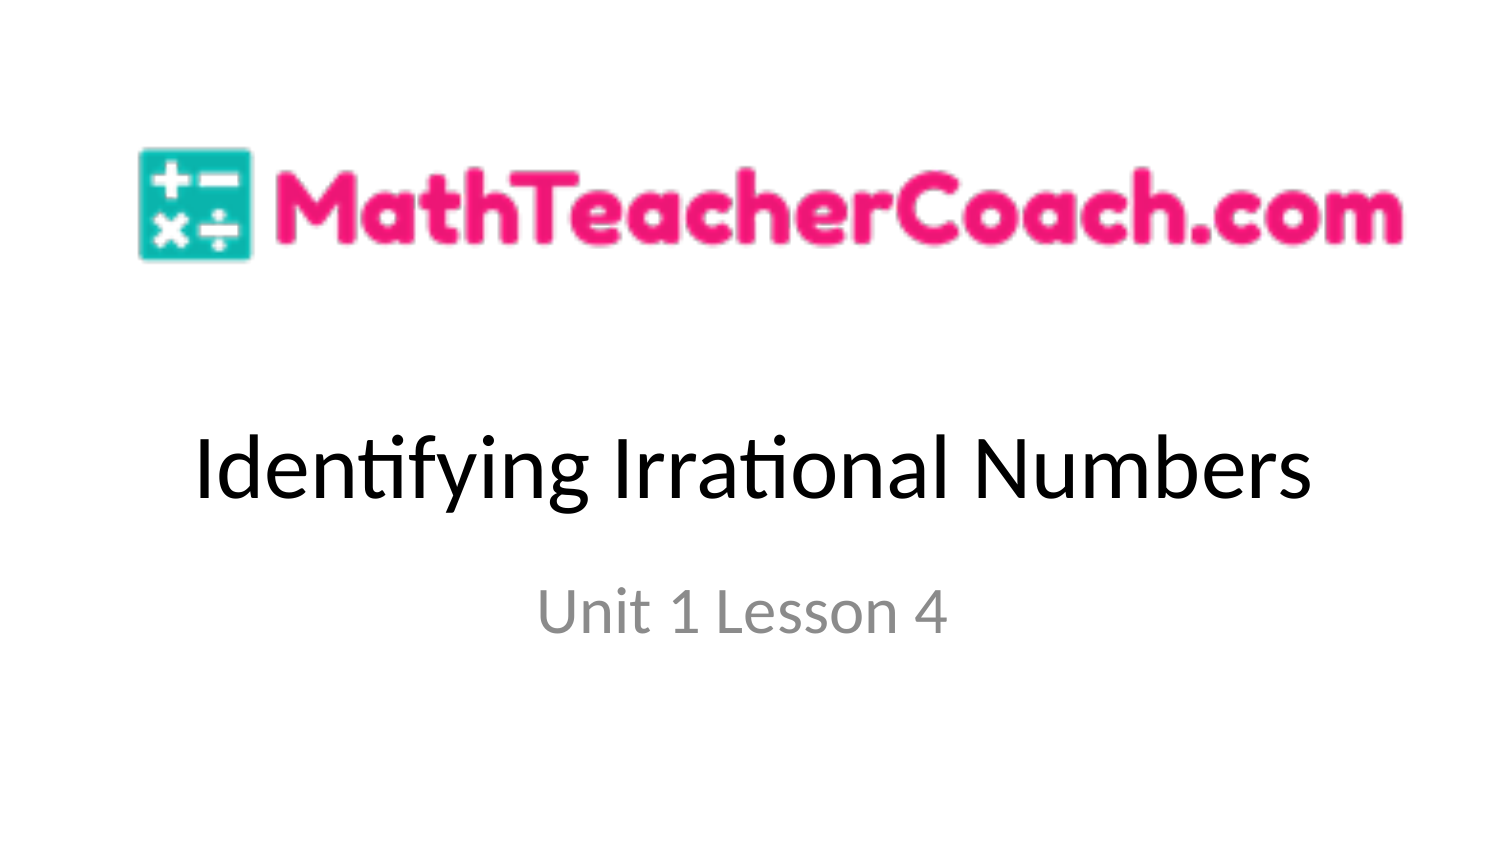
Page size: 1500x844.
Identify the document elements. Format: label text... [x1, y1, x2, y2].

subtitle Unit 1 Lesson 4 [225, 559, 1275, 775]
picture [124, 134, 1415, 272]
title Identifying Irrational Numbers [79, 371, 1430, 553]
